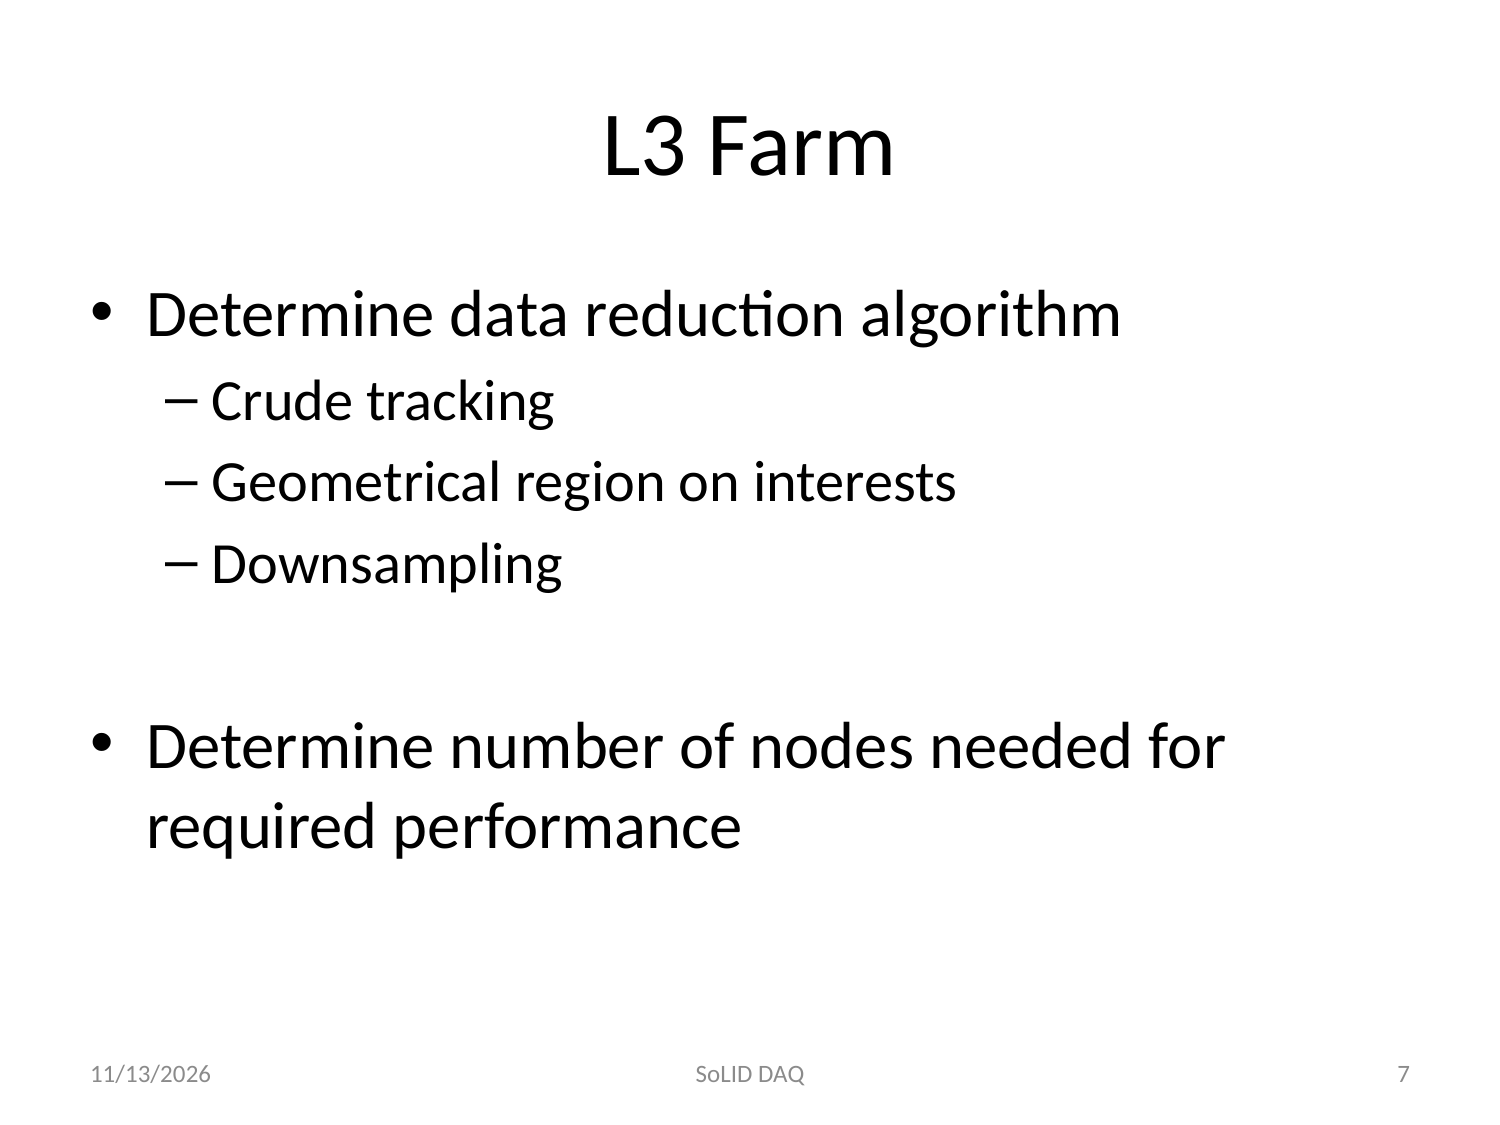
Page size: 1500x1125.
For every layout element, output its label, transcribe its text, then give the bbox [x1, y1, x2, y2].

title L3 Farm [75, 45, 1425, 233]
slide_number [75, 1042, 425, 1103]
slide_number 7 [1074, 1042, 1425, 1103]
footer SoLID DAQ [512, 1042, 988, 1103]
list Determine data reduction algorithm Crude tracking Geometrical region on interests Downsampling Determine number of nodes needed for required performance [75, 262, 1425, 1005]
